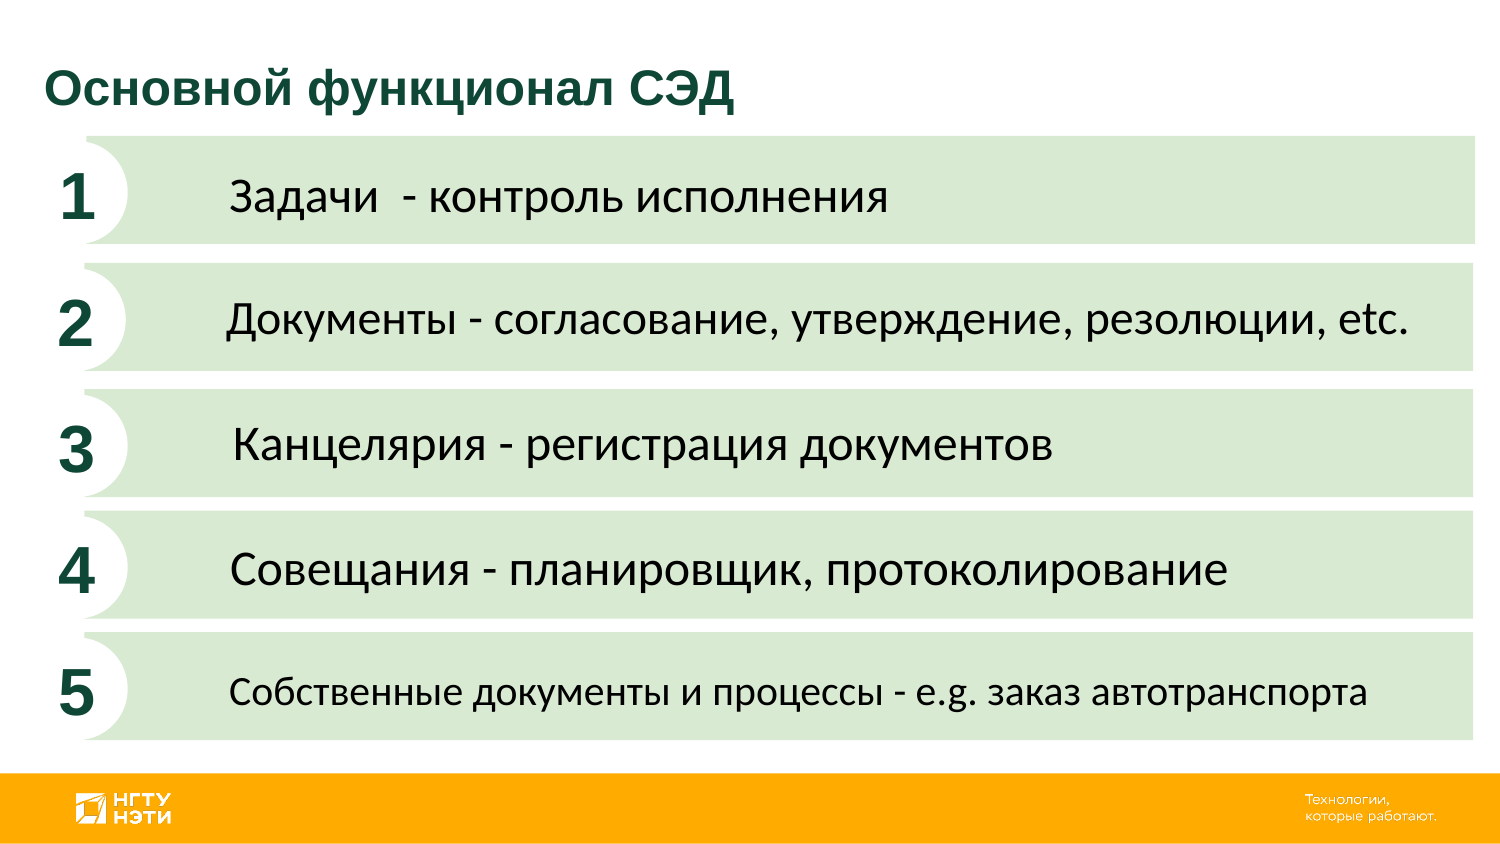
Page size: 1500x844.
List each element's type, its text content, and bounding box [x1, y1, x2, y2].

text_box 4 [26, 515, 79, 619]
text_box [84, 510, 1474, 619]
picture [1305, 794, 1436, 823]
text_box 5 [26, 637, 79, 741]
text_box 3 [26, 394, 79, 498]
text_box Основной функционал СЭД [28, 47, 1462, 123]
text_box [84, 388, 1474, 498]
text_box 1 [28, 141, 80, 244]
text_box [84, 262, 1474, 372]
picture [76, 793, 171, 824]
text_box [86, 135, 1476, 245]
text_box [84, 631, 1474, 741]
text_box 2 [26, 268, 79, 371]
